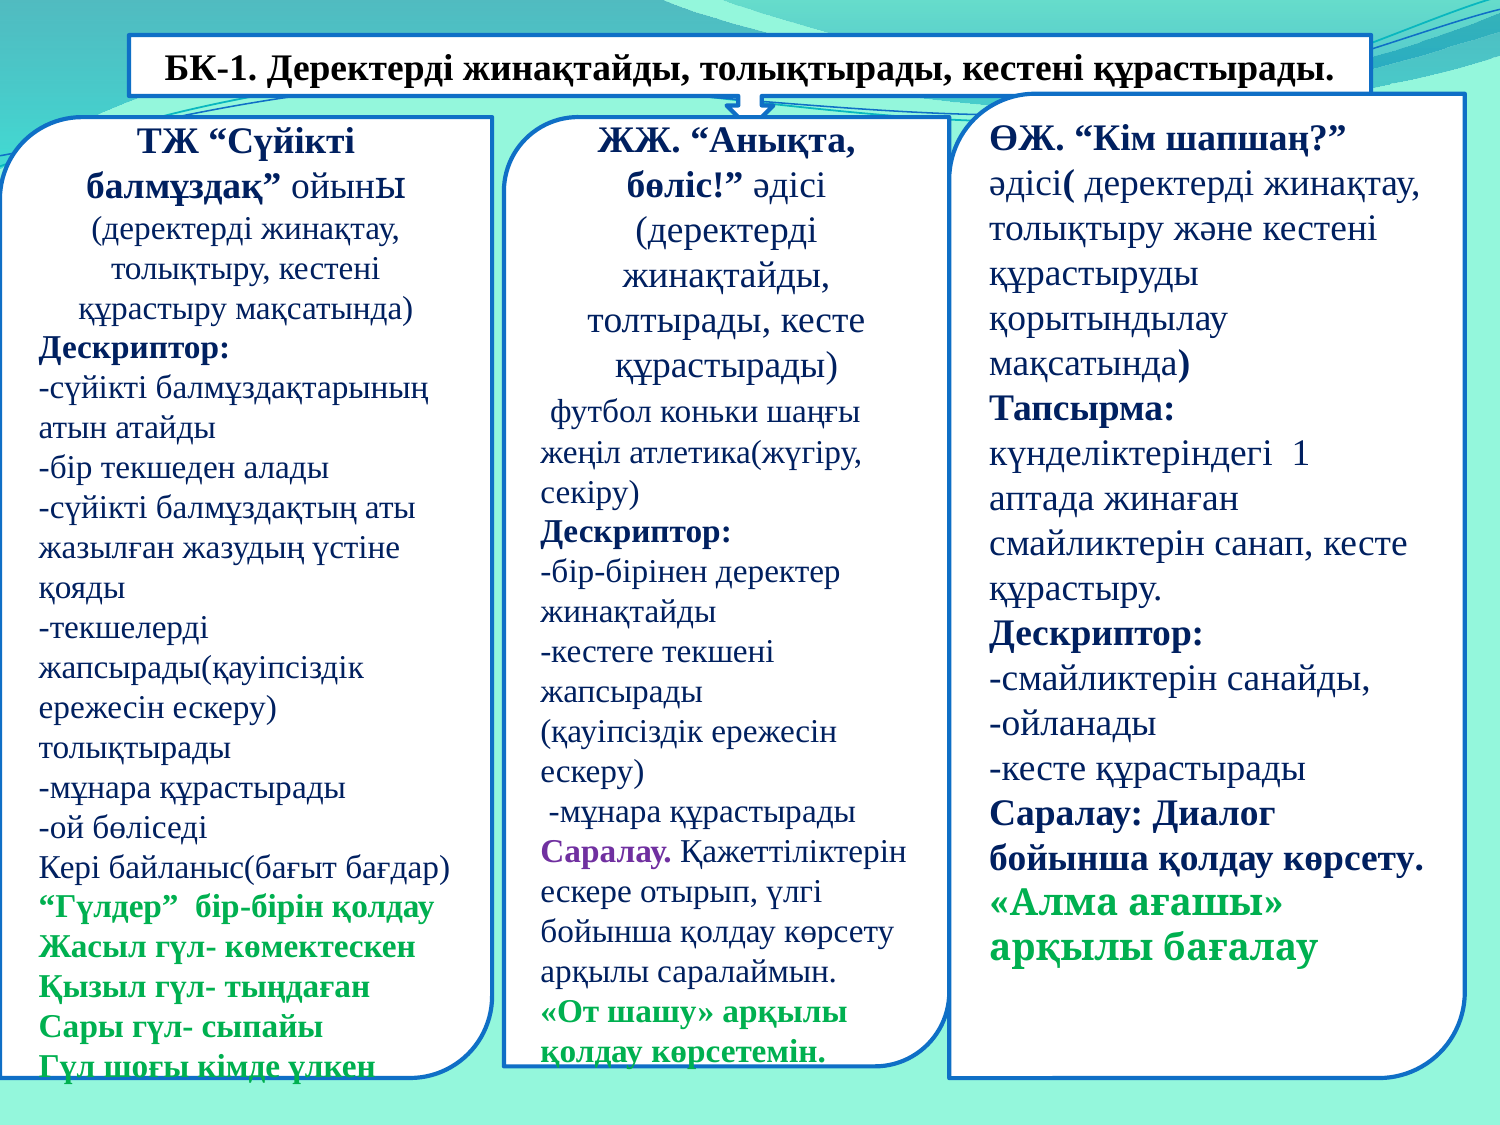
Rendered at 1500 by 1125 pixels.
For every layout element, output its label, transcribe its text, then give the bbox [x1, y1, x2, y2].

text_box ТЖ “Сүйікті балмұздақ” ойыны (деректерді жинақтау, толықтыру, кестені құрастыру мақсатында) Дескриптор: -сүйікті балмұздақтарының атын атайды -бір текшеден алады -сүйікті балмұздақтың аты жазылған жазудың үстіне қояды -текшелерді жапсырады(қауіпсіздік ережесін ескеру) толықтырады -мұнара құрастырады -ой бөліседі Кері байланыс(бағыт бағдар) “Гүлдер” бір-бірін қолдау Жасыл гүл- көмектескен Қызыл гүл- тыңдаған Сары гүл- сыпайы Гүл шоғы кімде үлкен [0, 115, 495, 1081]
text_box ӨЖ. “Кім шапшаң?” әдісі( деректерді жинақтау, толықтыру және кестені құрастыруды қорытындылау мақсатында) Тапсырма: күнделіктеріндегі 1 аптада жинаған смайликтерін санап, кесте құрастыру. Дескриптор: -смайликтерін санайды, -ойланады -кесте құрастырады Саралау: Диалог бойынша қолдау көрсету. «Алма ағашы» арқылы бағалау [947, 91, 1467, 1081]
text_box БК-1. Деректерді жинақтайды, толықтырады, кестені құрастырады. [126, 32, 1374, 115]
text_box ЖЖ. “Анықта, бөліс!” әдісі (деректерді жинақтайды, толтырады, кесте құрастырады) футбол коньки шаңғы жеңіл атлетика(жүгіру, секіру) Дескриптор: -бір-бірінен деректер жинақтайды -кестеге текшені жапсырады (қауіпсіздік ережесін ескеру) -мұнара құрастырады Саралау. Қажеттіліктерін ескере отырып, үлгі бойынша қолдау көрсету арқылы саралаймын. «От шашу» арқылы қолдау көрсетемін. [501, 114, 952, 1069]
